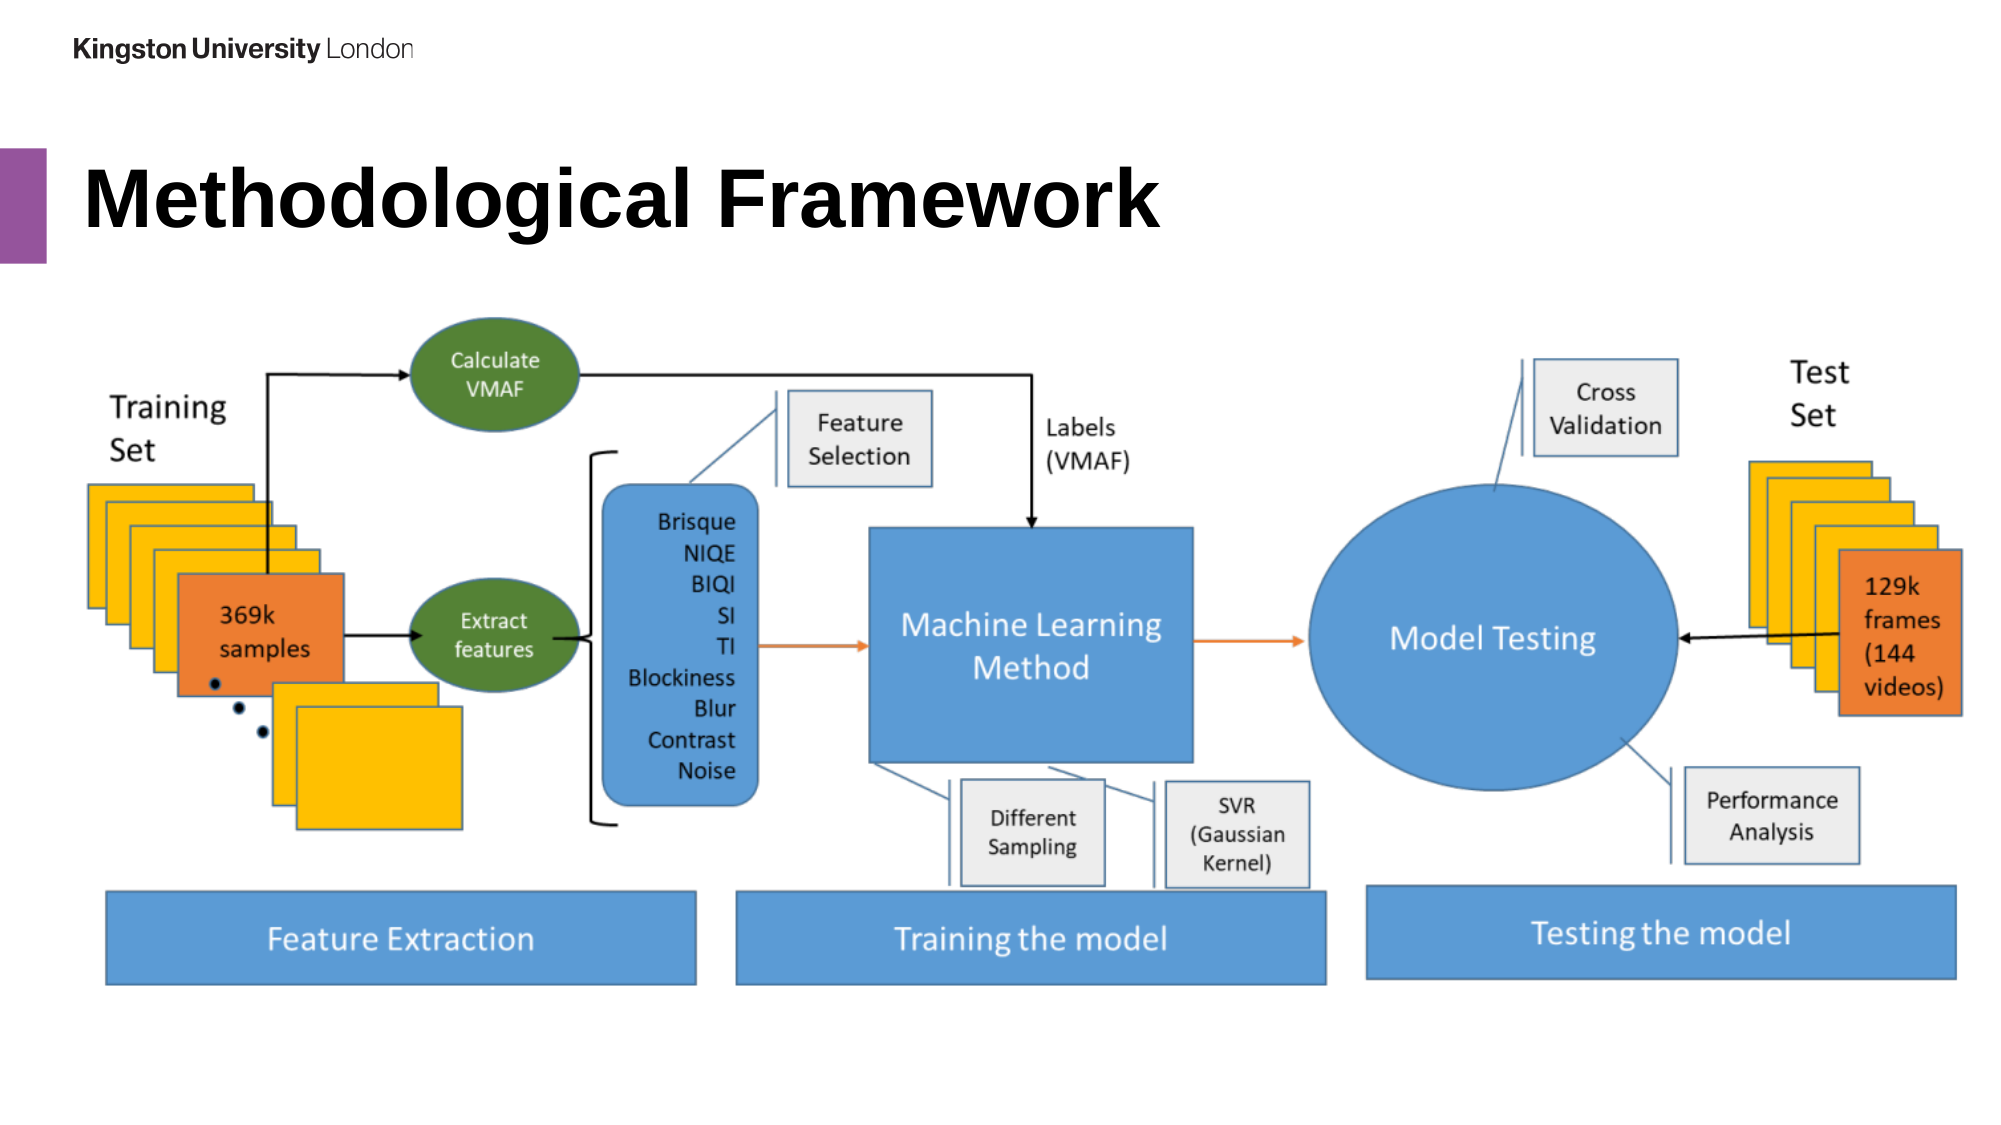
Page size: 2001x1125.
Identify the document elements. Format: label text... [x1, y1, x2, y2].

picture [76, 304, 1969, 995]
title Methodological Framework [76, 147, 1235, 304]
